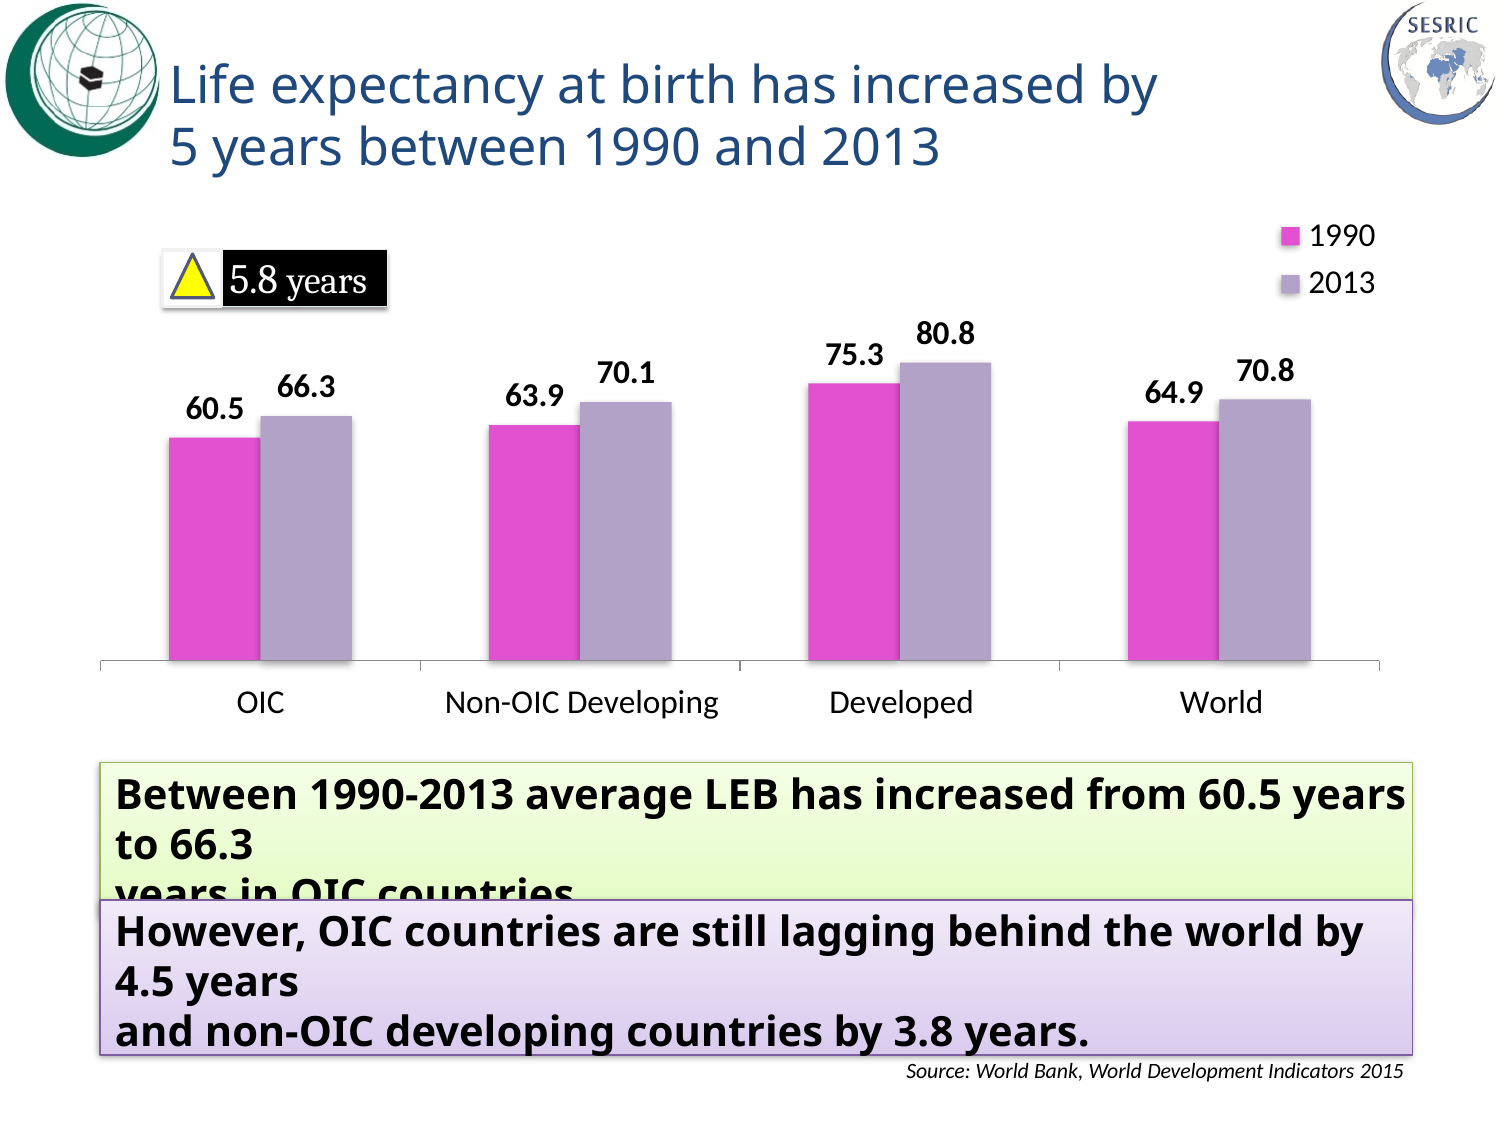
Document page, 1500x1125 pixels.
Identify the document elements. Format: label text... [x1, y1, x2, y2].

text_box [900, 362, 992, 660]
text_box [1128, 421, 1213, 660]
text_box [580, 402, 672, 660]
text_box 80.8 [914, 311, 978, 352]
text_box [169, 437, 255, 660]
text_box [1219, 399, 1311, 660]
text_box 70.8 [1233, 347, 1297, 388]
text_box [260, 416, 352, 660]
text_box [171, 253, 214, 298]
text_box [162, 249, 222, 307]
text_box 70.1 [594, 350, 658, 391]
picture [1379, 0, 1496, 126]
text_box [222, 249, 388, 307]
text_box [488, 425, 574, 660]
title Life expectancy at birth has increased by 5 years between 1990 and 2013 [167, 19, 1408, 208]
text_box 1990 2013 [1306, 212, 1378, 301]
text_box However, OIC countries are still lagging behind the world by 4.5 years and non-OIC developing countries by 3.8 years. [99, 899, 1413, 1056]
text_box Source: World Bank, World Development Indicators 2015 [904, 1059, 1412, 1083]
text_box 75.3 [822, 331, 886, 372]
text_box 5.8 years [227, 252, 421, 303]
text_box [150, 238, 404, 339]
text_box 60.5 [183, 386, 247, 427]
text_box 64.9 [1142, 369, 1206, 410]
text_box [1281, 275, 1300, 294]
text_box 66.3 [274, 364, 338, 405]
text_box OIC Non-OIC Developing Developed World [234, 680, 1264, 721]
picture [0, 0, 163, 162]
text_box [808, 383, 894, 660]
text_box Between 1990-2013 average LEB has increased from 60.5 years to 66.3 years in OIC countries. [99, 762, 1413, 899]
text_box 63.9 [503, 373, 567, 414]
text_box [1281, 227, 1300, 246]
